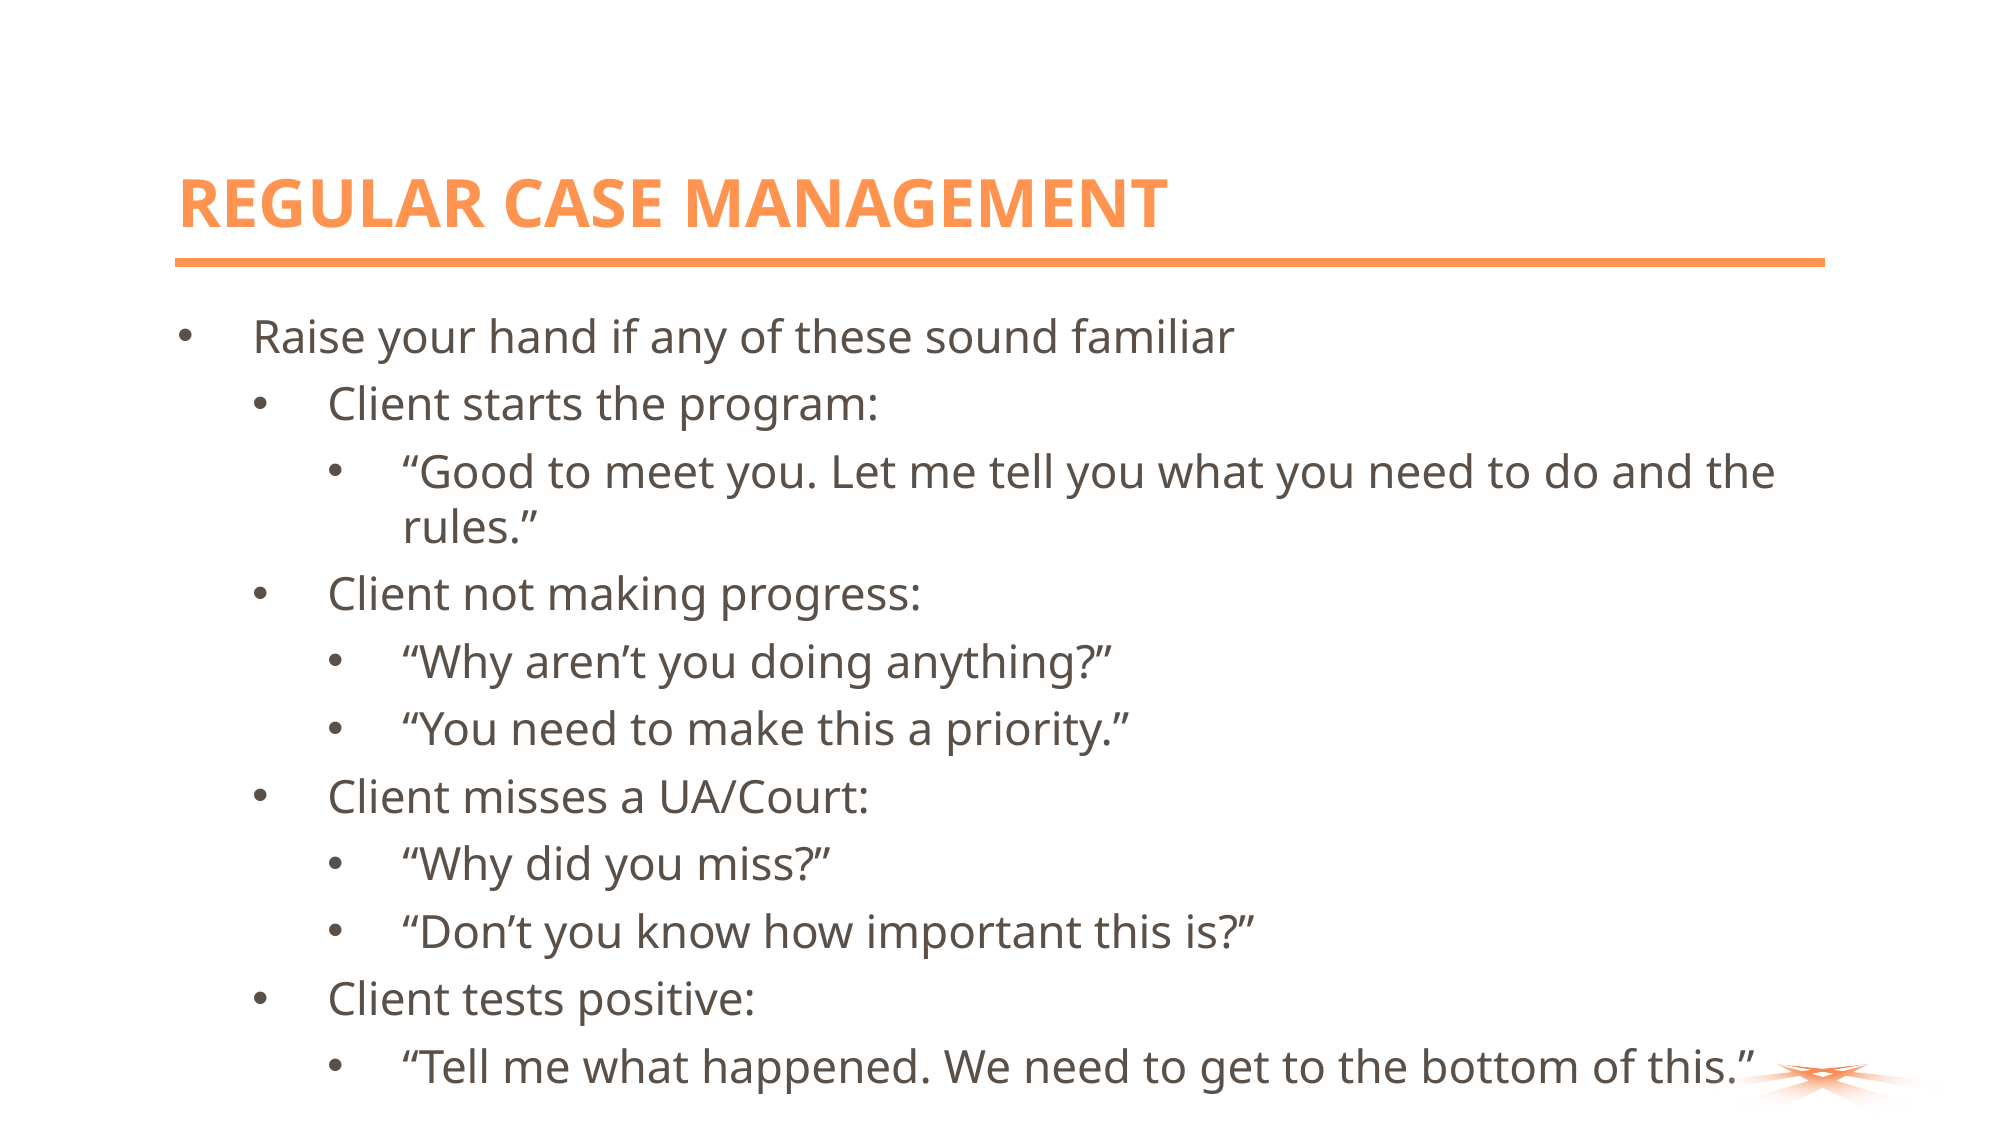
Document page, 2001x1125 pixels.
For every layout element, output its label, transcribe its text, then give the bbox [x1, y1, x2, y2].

picture [1687, 1062, 1963, 1125]
text_box Raise your hand if any of these sound familiar Client starts the program: “Good to meet you. Let me tell you what you need to do and the rules.” Client not making progress: “Why aren’t you doing anything?” “You need to make this a priority.” Client misses a UA/Court: “Why did you miss?” “Don’t you know how important this is?” Client tests positive: “Tell me what happened. We need to get to the bottom of this.” [162, 299, 1838, 1025]
title Regular Case Management [162, 149, 1863, 263]
